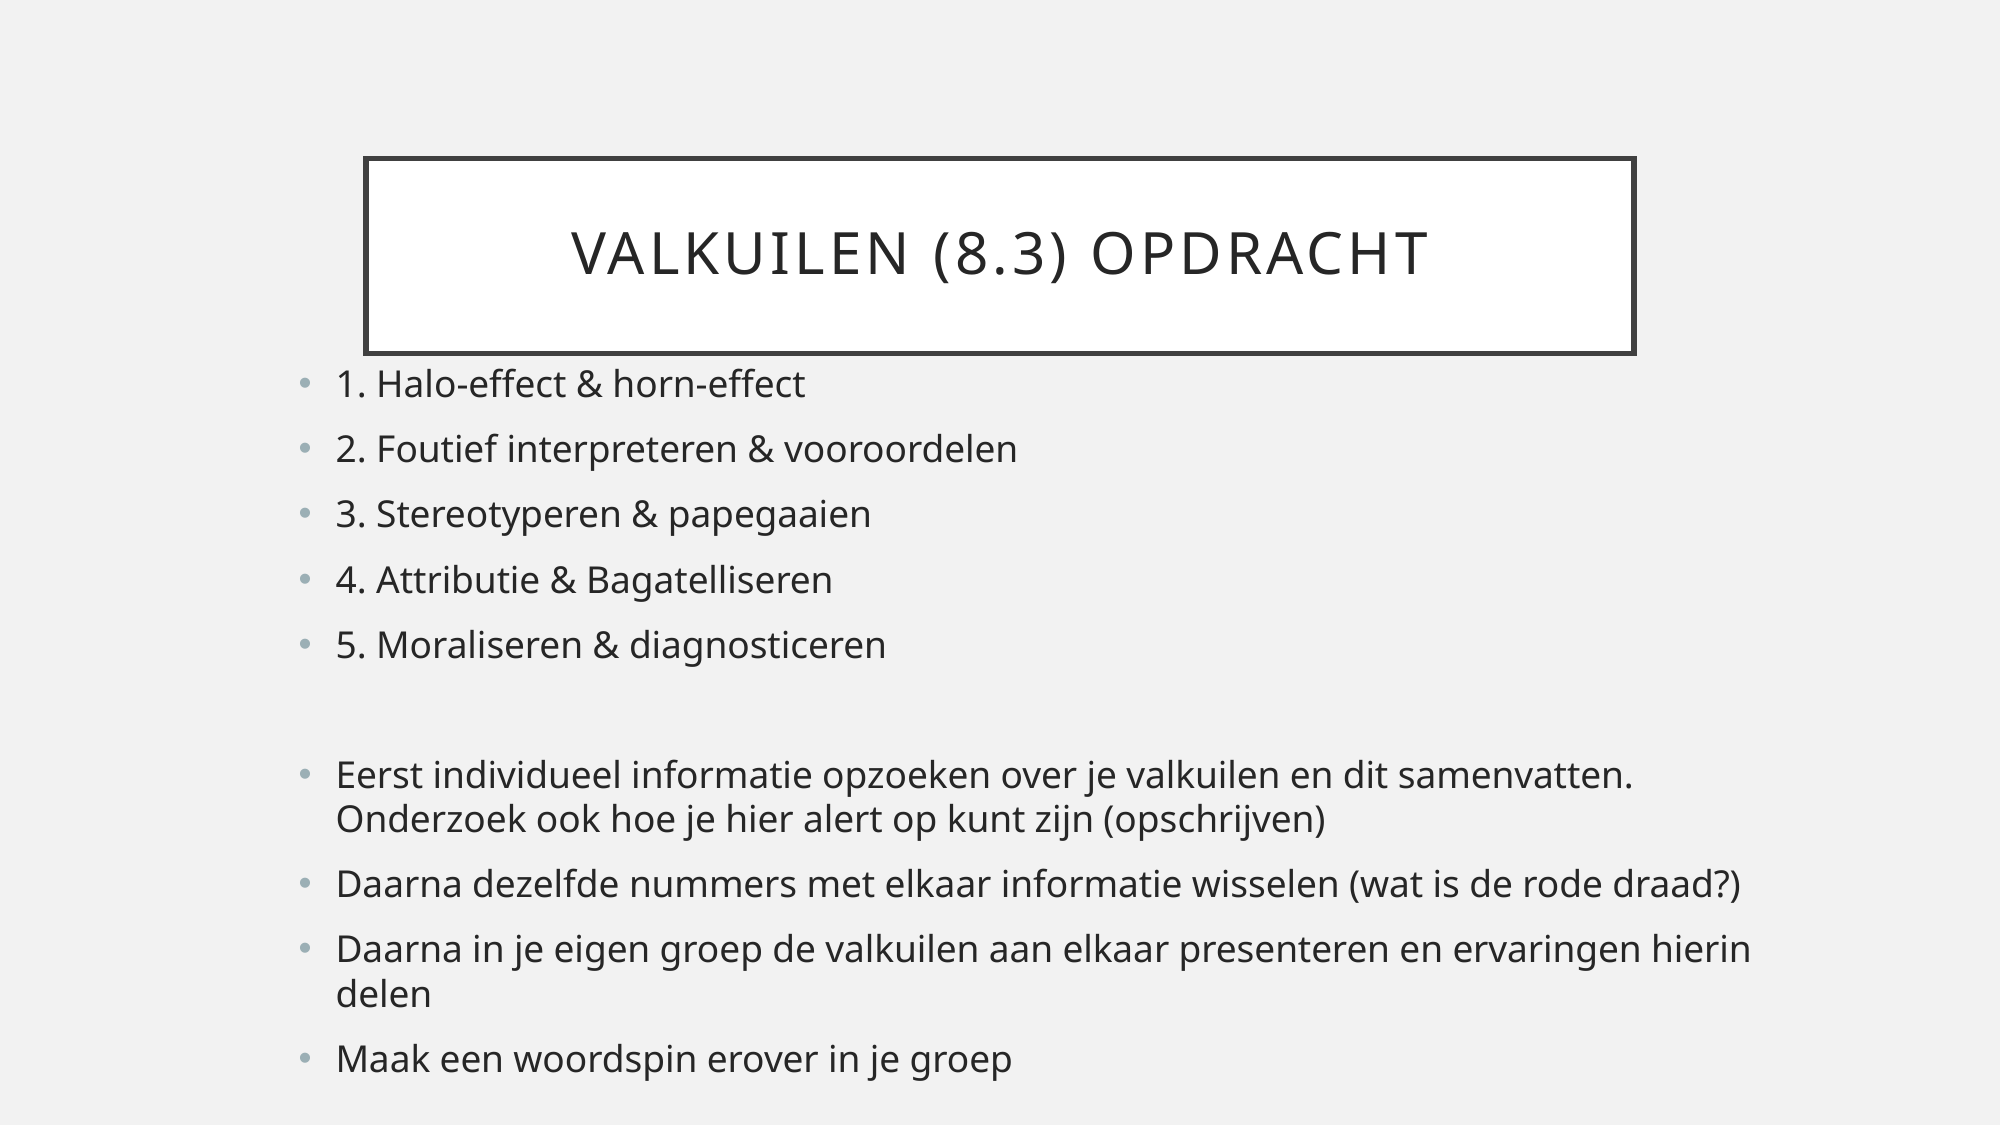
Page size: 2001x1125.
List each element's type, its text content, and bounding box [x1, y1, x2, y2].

title Valkuilen (8.3) Opdracht [363, 156, 1637, 353]
list 1. Halo-effect & horn-effect 2. Foutief interpreteren & vooroordelen 3. Stereotyperen & papegaaien 4. Attributie & Bagatelliseren 5. Moraliseren & diagnosticeren Eerst individueel informatie opzoeken over je valkuilen en dit samenvatten. Onderzoek ook hoe je hier alert op kunt zijn (opschrijven) Daarna dezelfde nummers met elkaar informatie wisselen (wat is de rode draad?) Daarna in je eigen groep de valkuilen aan elkaar presenteren en ervaringen hierin delen Maak een woordspin erover in je groep [283, 353, 1768, 1102]
